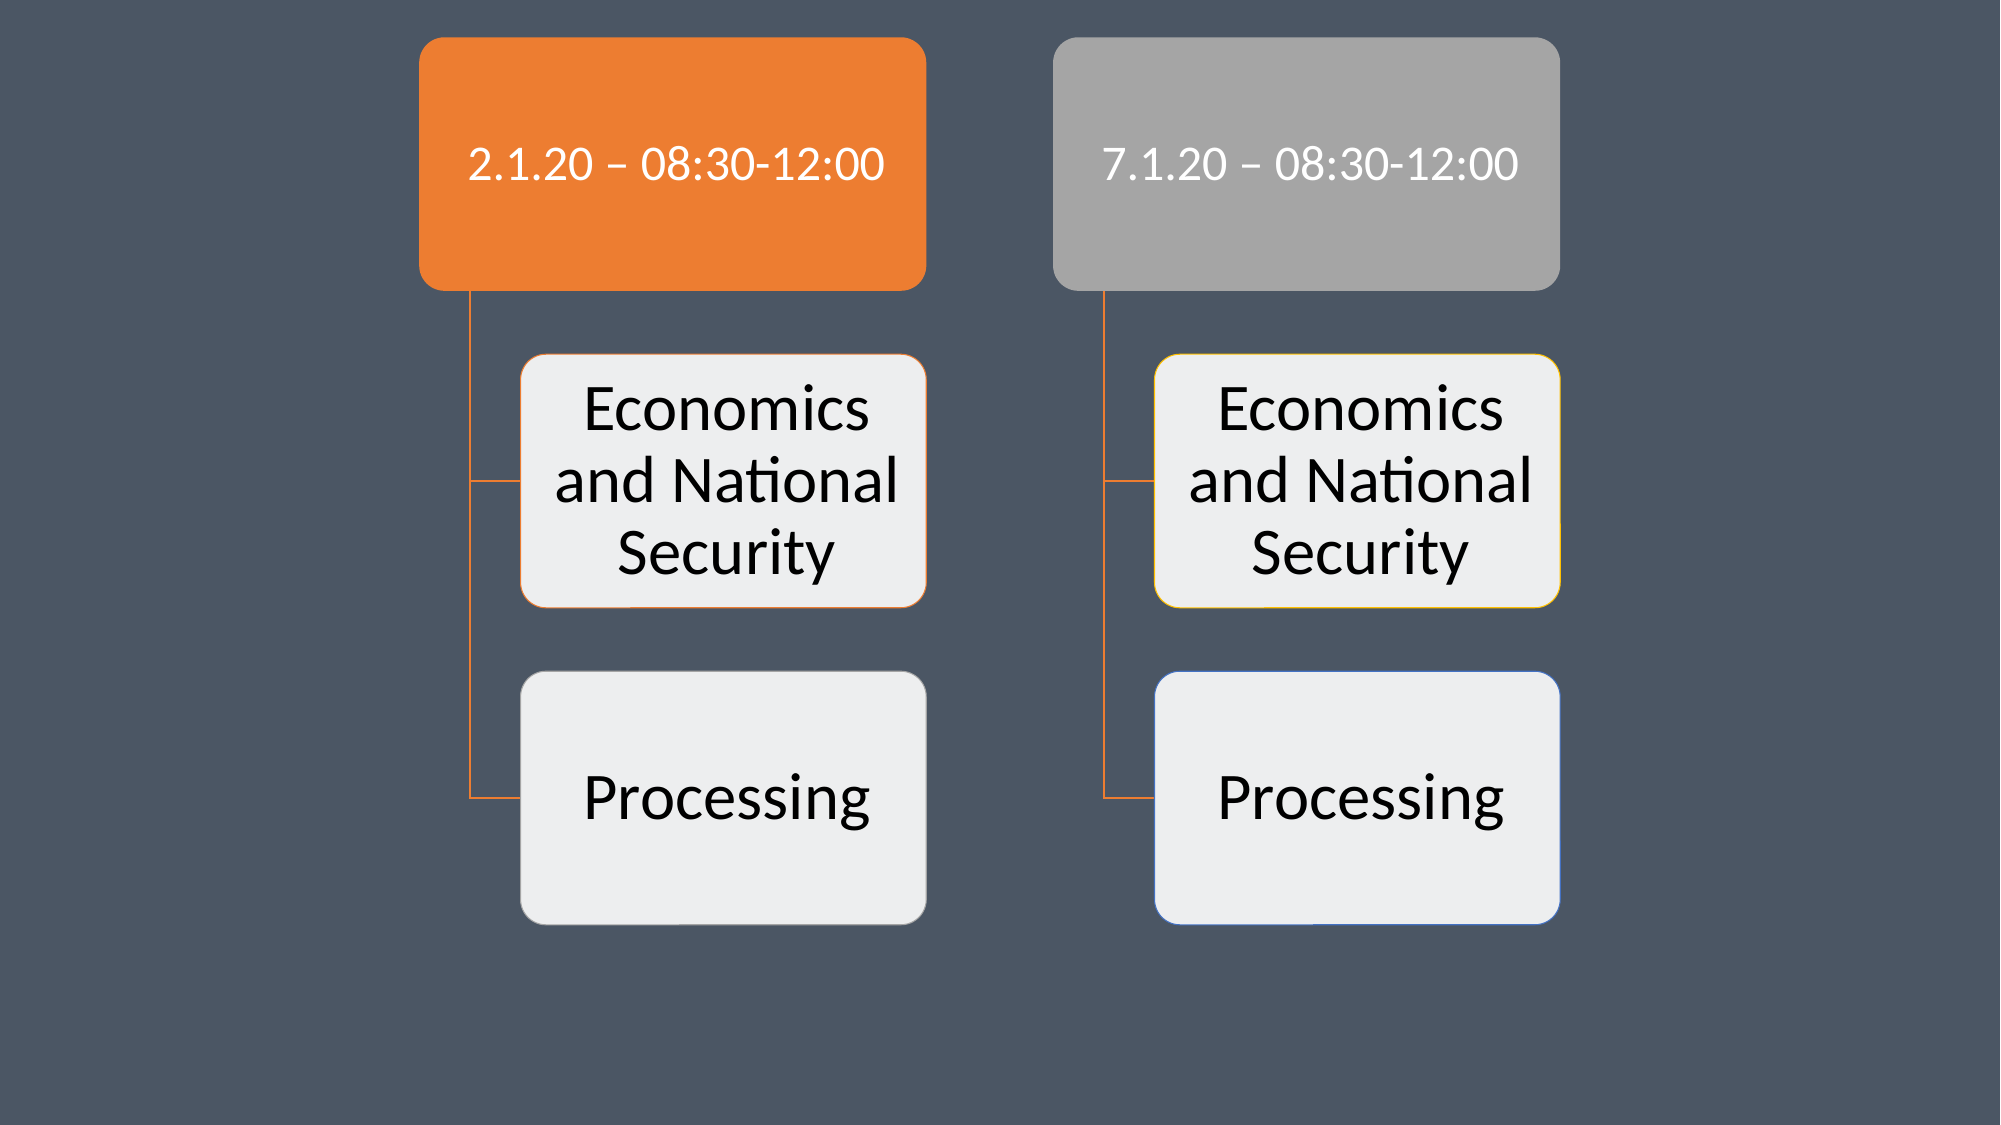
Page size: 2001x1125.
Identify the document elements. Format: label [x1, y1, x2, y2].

text_box [55, 36, 1924, 926]
